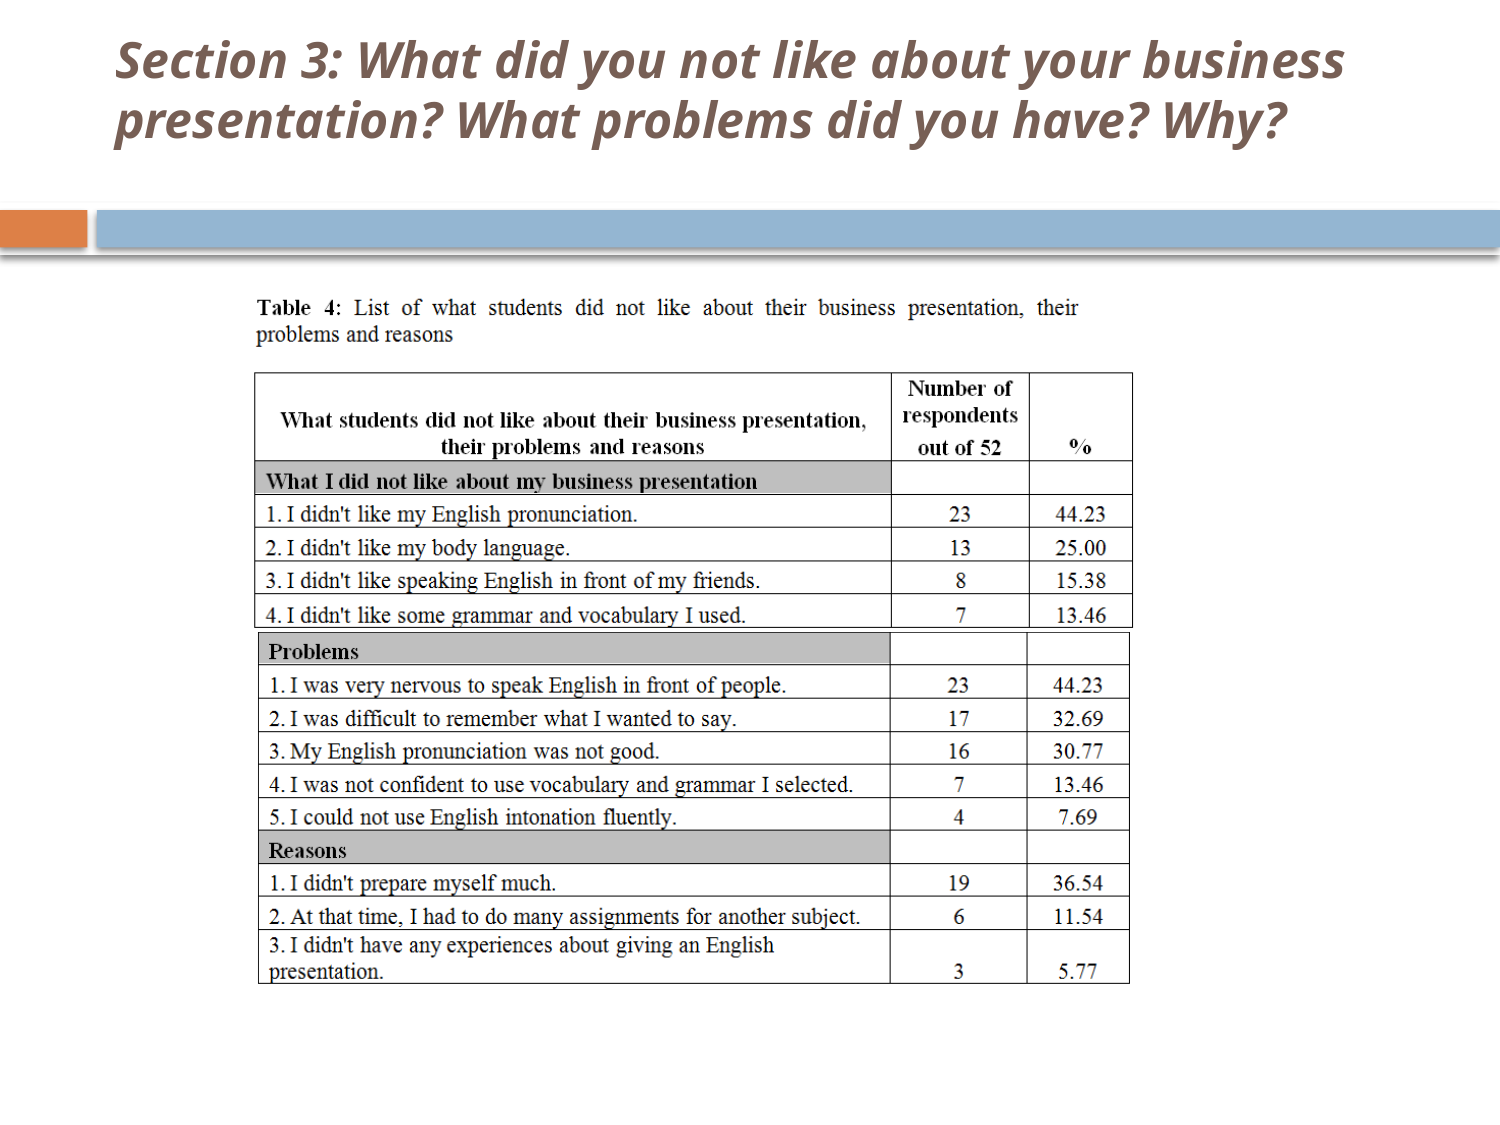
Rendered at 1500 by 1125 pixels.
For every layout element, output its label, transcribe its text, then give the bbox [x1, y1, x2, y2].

title Section 3: What did you not like about your business presentation? What problems did you have? Why? [100, 37, 1438, 200]
picture [234, 269, 1151, 985]
